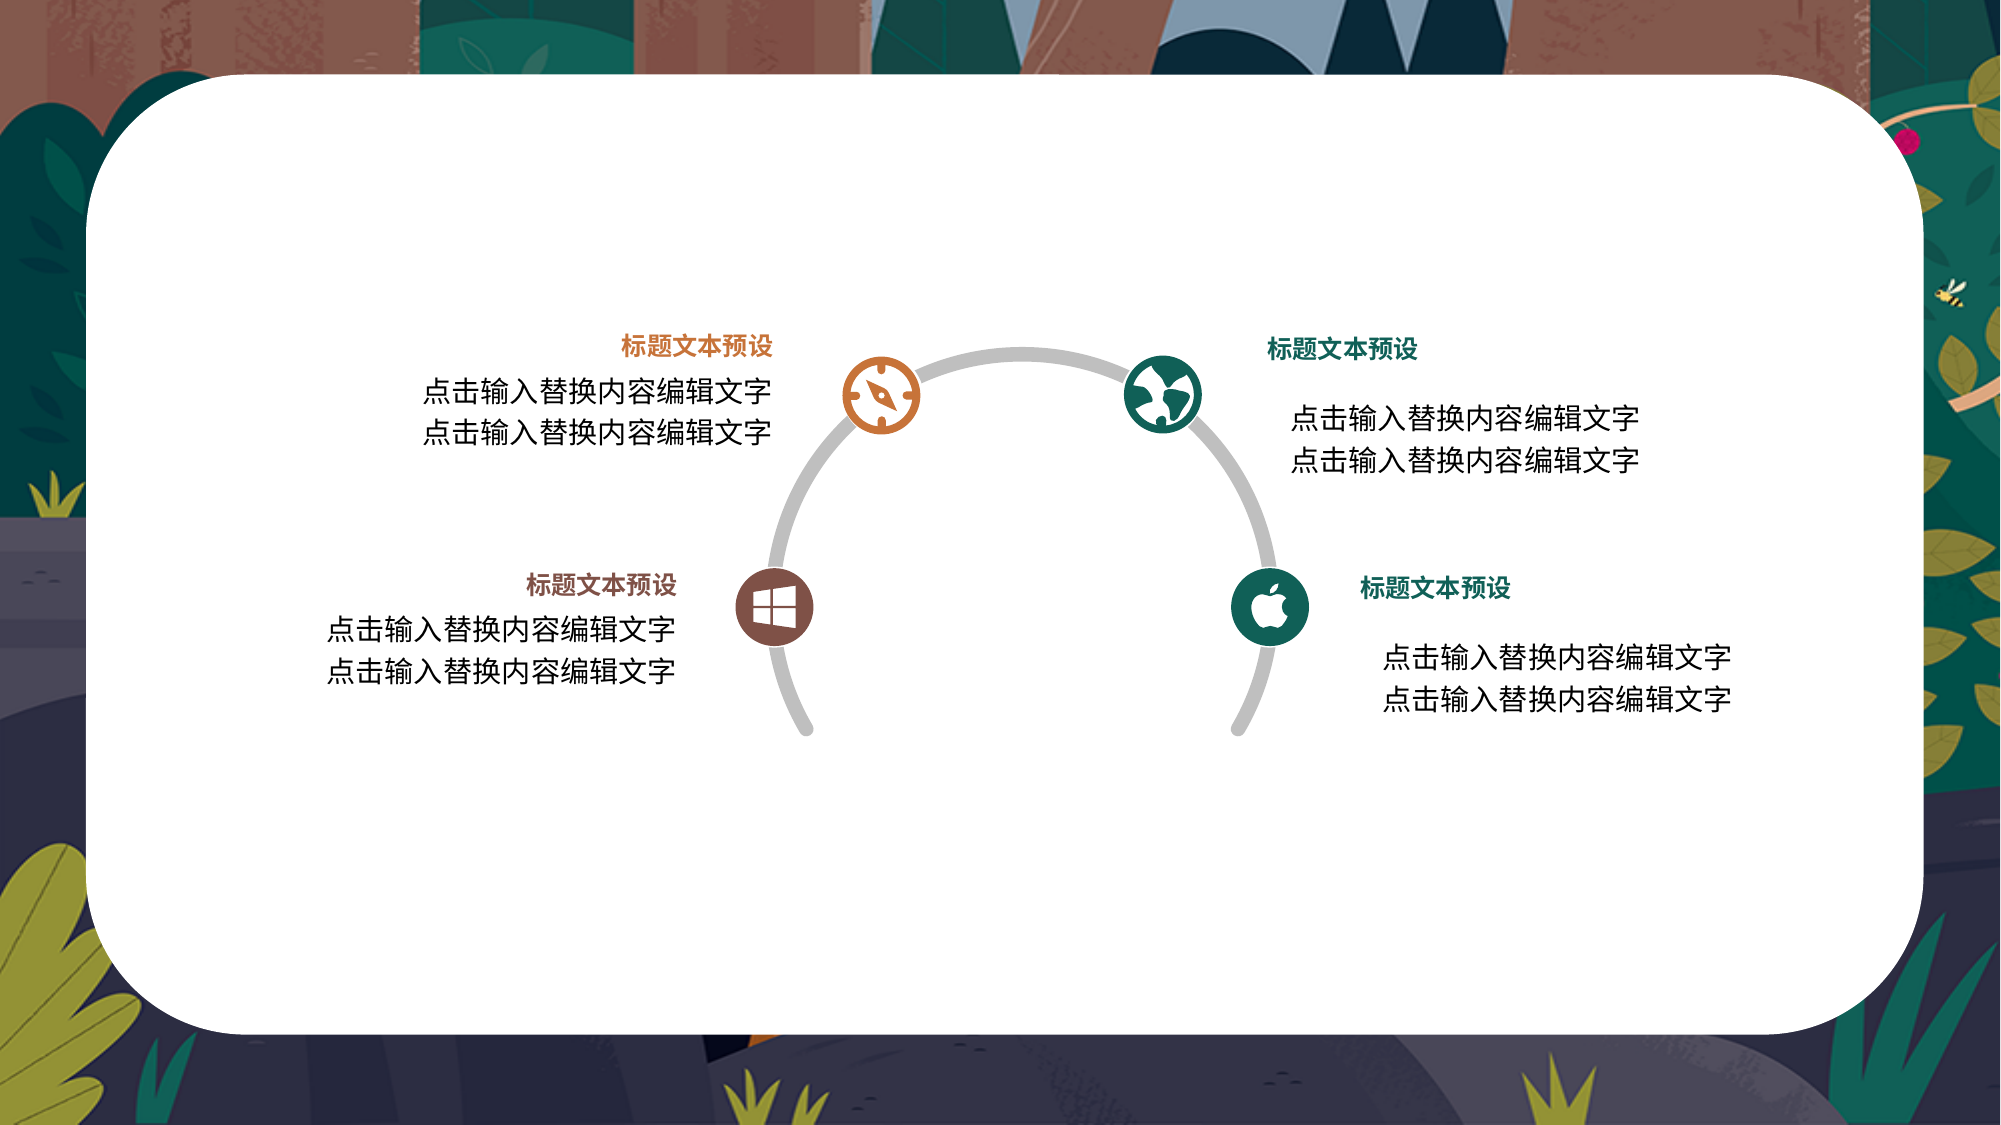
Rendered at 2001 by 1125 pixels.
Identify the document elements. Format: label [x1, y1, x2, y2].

picture [0, 0, 2001, 1125]
text_box [84, 73, 1925, 1036]
text_box [785, 687, 1259, 730]
text_box [244, 330, 1820, 687]
